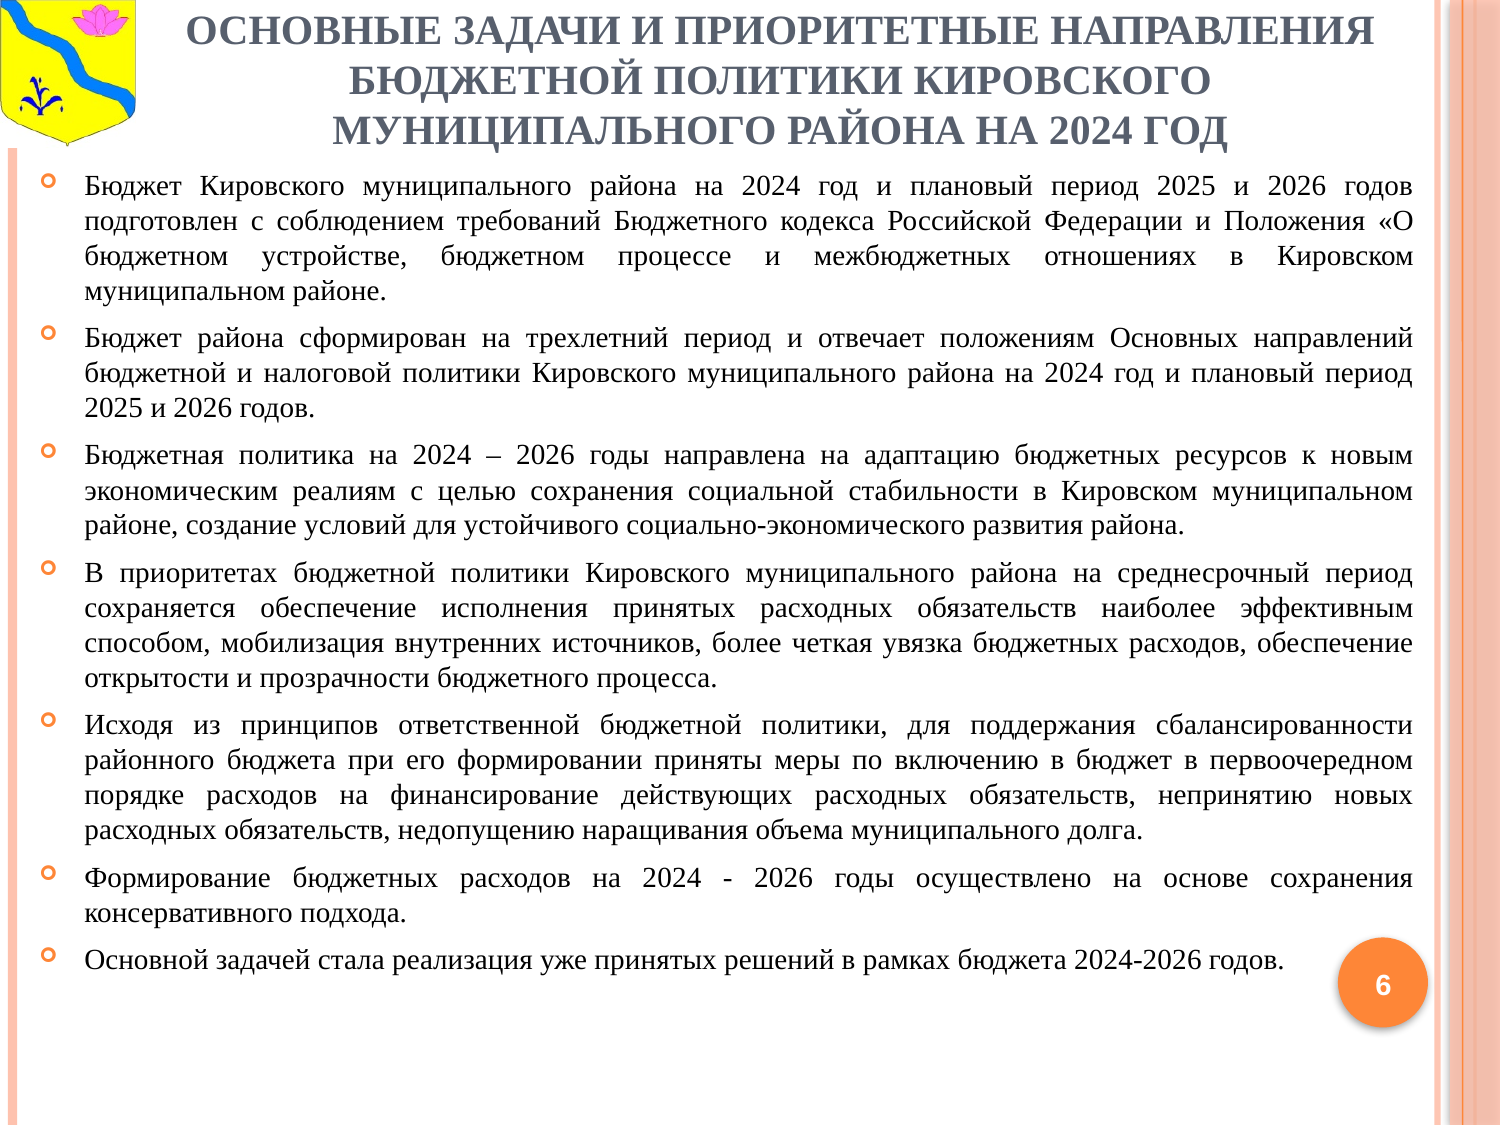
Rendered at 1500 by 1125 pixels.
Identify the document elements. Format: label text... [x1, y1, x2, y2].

slide_number 6 [1333, 940, 1434, 1027]
list Бюджет Кировского муниципального района на 2024 год и плановый период 2025 и 2026 годов подготовлен с соблюдением требований Бюджетного кодекса Российской Федерации и Положения «О бюджетном устройстве, бюджетном процессе и межбюджетных отношениях в Кировском муниципальном районе. Бюджет района сформирован на трехлетний период и отвечает положениям Основных направлений бюджетной и налоговой политики Кировского муниципального района на 2024 год и плановый период 2025 и 2026 годов. Бюджетная политика на 2024 – 2026 годы направлена на адаптацию бюджетных ресурсов к новым экономическим реалиям с целью сохранения социальной стабильности в Кировском муниципальном районе, создание условий для устойчивого социально-экономического развития района. В приоритетах бюджетной политики Кировского муниципального района на среднесрочный период сохраняется обеспечение исполнения принятых расходных обязательств наиболее эффективным способом, мобилизация внутренних источников, более четкая увязка бюджетных расходов, обеспечение открытости и прозрачности бюджетного процесса. Исходя из принципов ответственной бюджетной политики, для поддержания сбалансированности районного бюджета при его формировании приняты меры по включению в бюджет в первоочередном порядке расходов на финансирование действующих расходных обязательств, непринятию новых расходных обязательств, недопущению наращивания объема муниципального долга. Формирование бюджетных расходов на 2024 - 2026 годы осуществлено на основе сохранения консервативного подхода. Основной задачей стала реализация уже принятых решений в рамках бюджета 2024-2026 годов. [24, 158, 1430, 1125]
title Основные задачи и приоритетные направления бюджетной политики Кировского муниципального района на 2024 год [135, 45, 1425, 161]
picture [0, 0, 137, 149]
